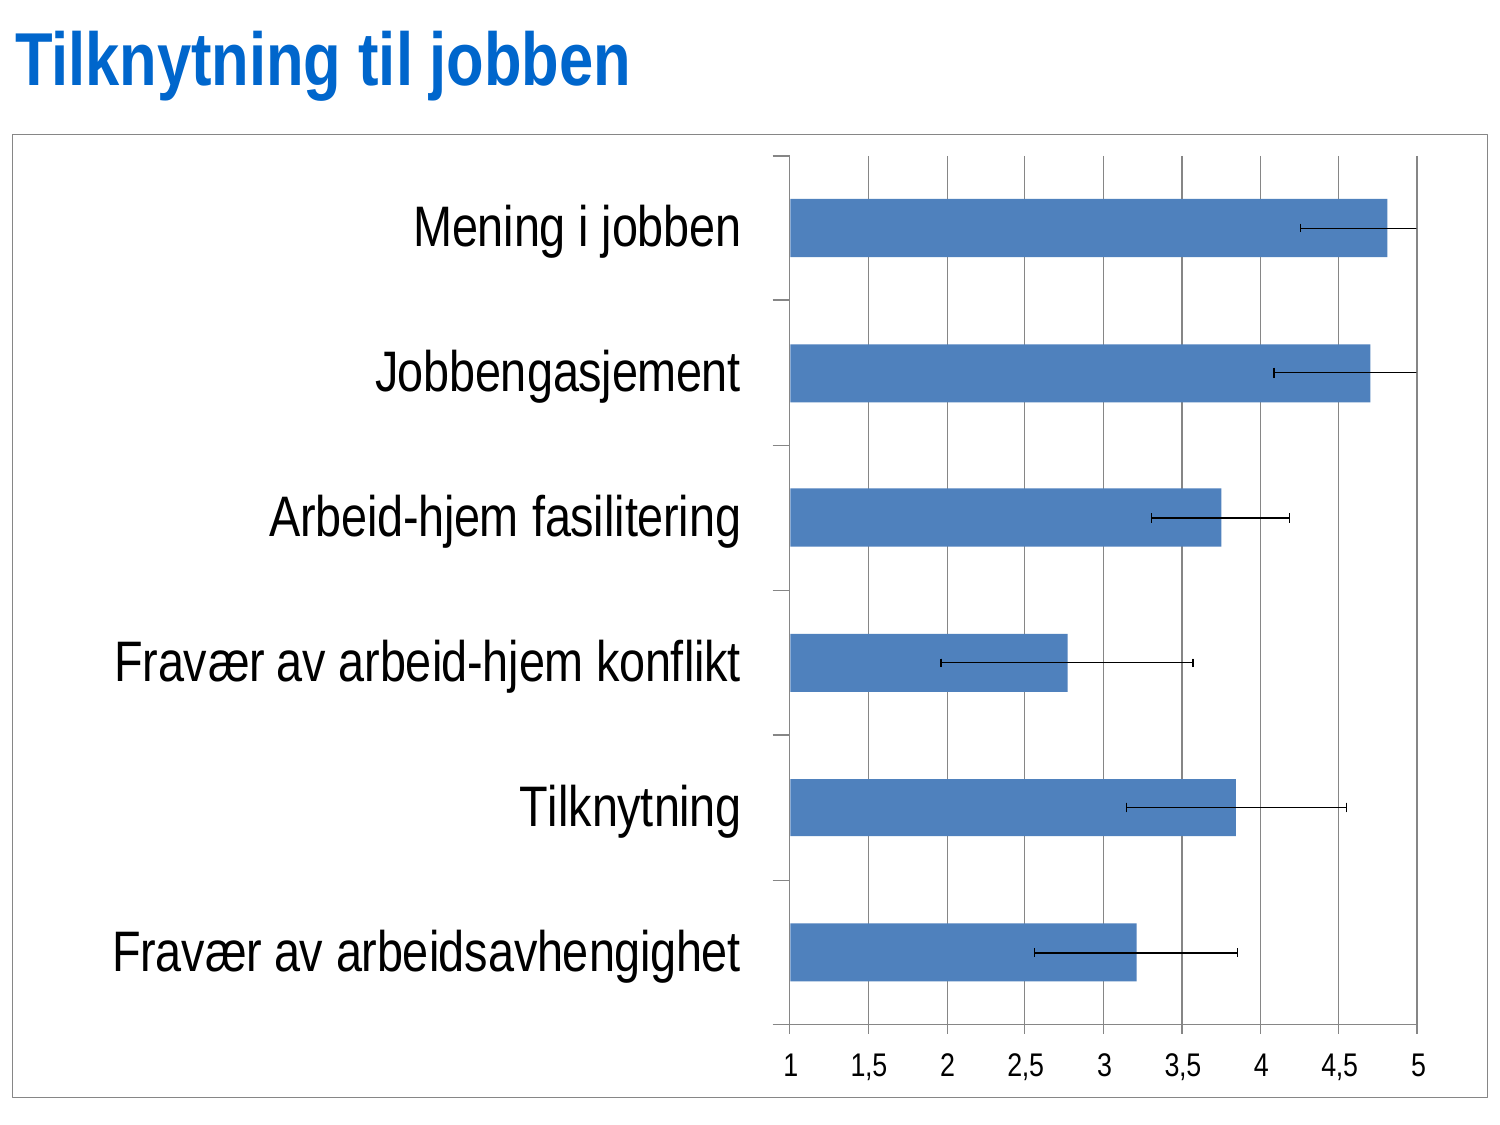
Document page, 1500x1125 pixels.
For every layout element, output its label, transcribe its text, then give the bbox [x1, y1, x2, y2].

title Tilknytning til jobben [0, 0, 1211, 117]
picture [2, 124, 1497, 1107]
